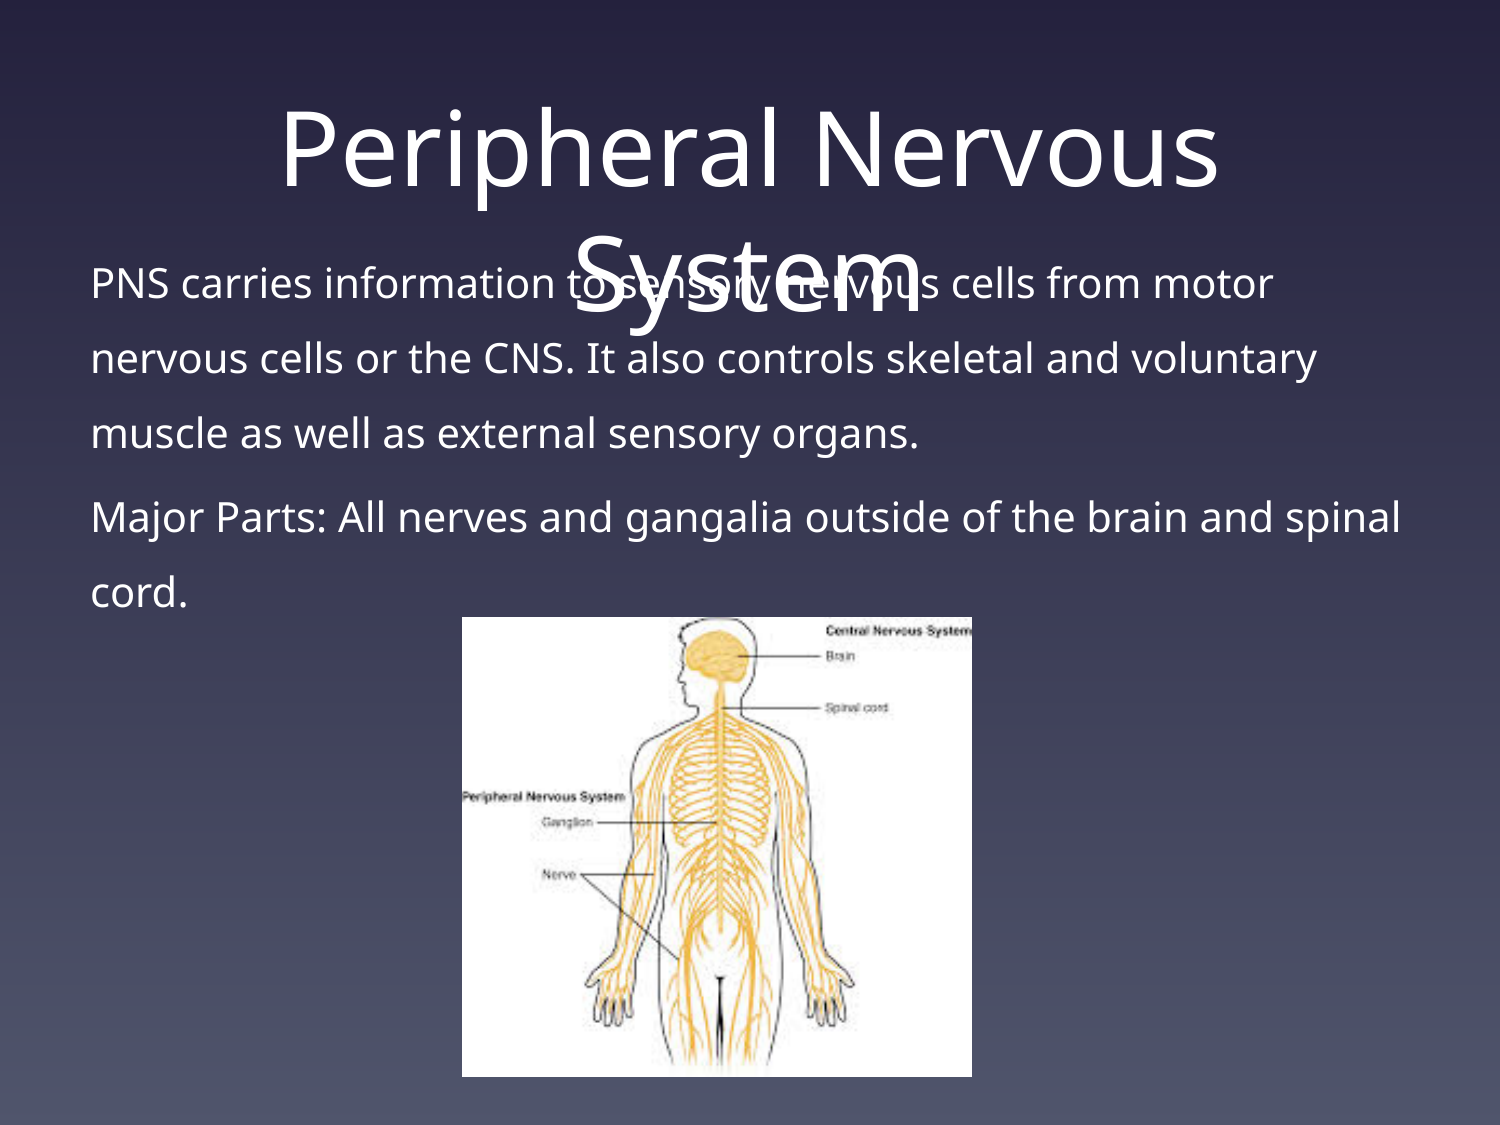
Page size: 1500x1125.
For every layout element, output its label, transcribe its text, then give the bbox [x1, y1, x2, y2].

list PNS carries information to sensory nervous cells from motor nervous cells or the CNS. It also controls skeletal and voluntary muscle as well as external sensory organs. Major Parts: All nerves and gangalia outside of the brain and spinal cord. [75, 262, 1425, 586]
title Peripheral Nervous System [75, 75, 1425, 262]
picture [381, 617, 1053, 1077]
